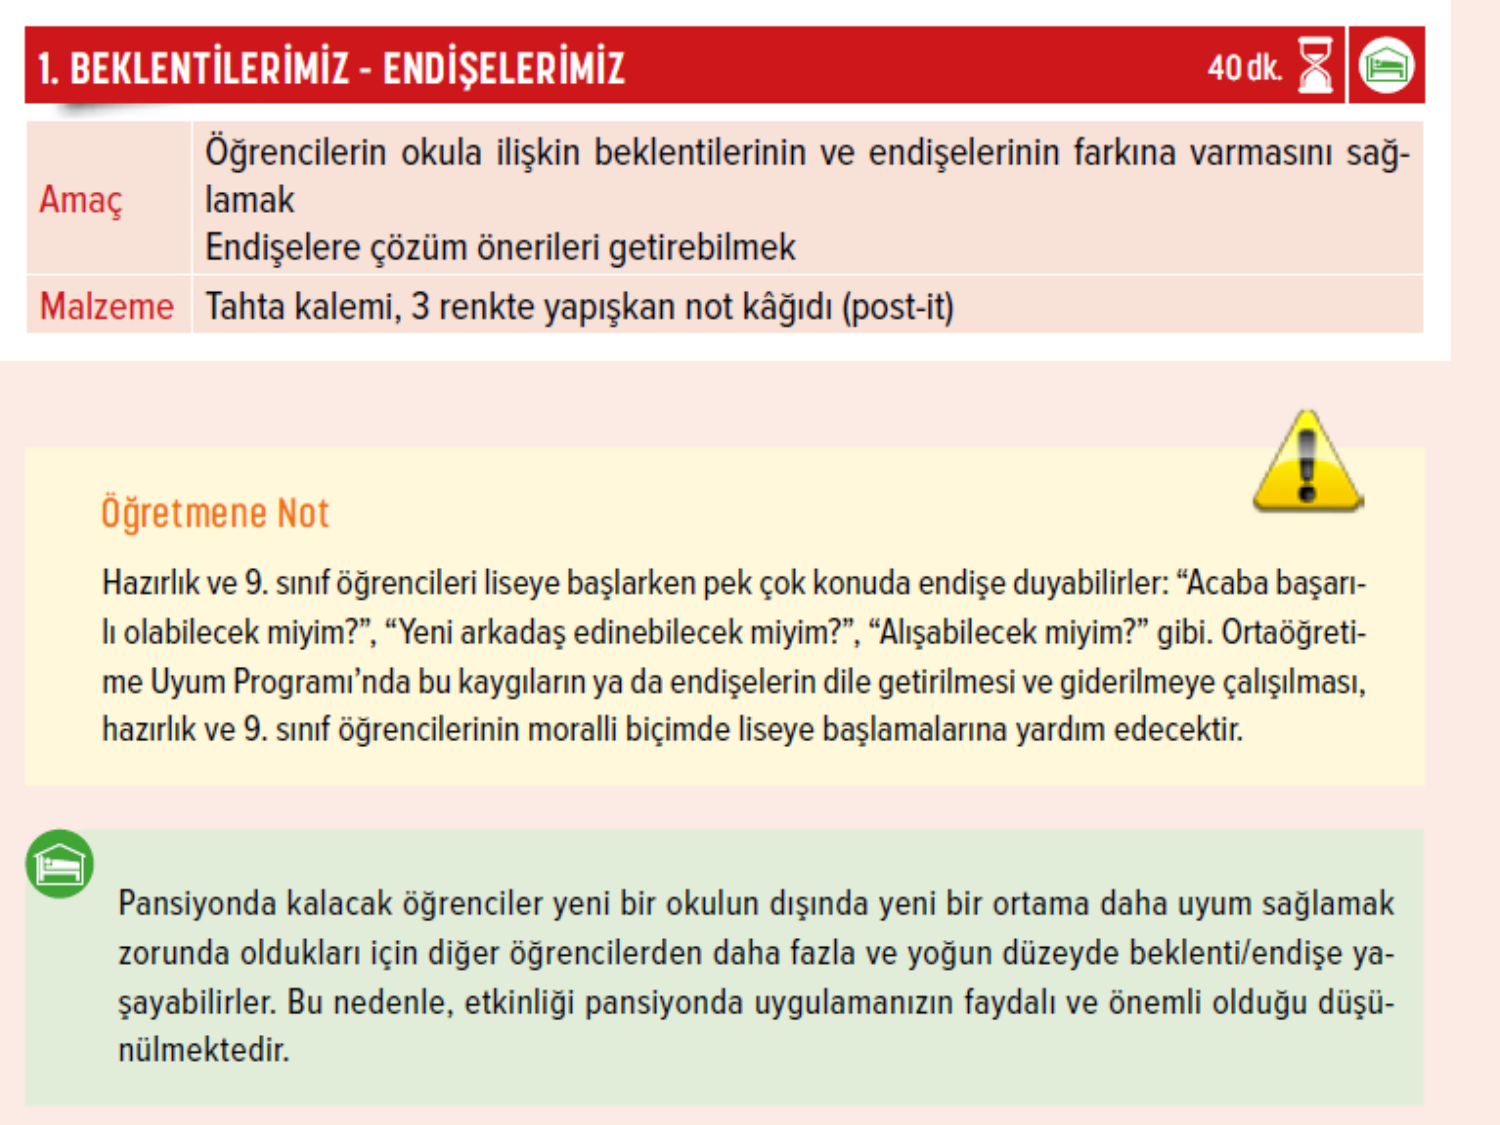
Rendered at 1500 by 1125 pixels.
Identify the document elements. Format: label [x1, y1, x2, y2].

list [0, 0, 1500, 1125]
